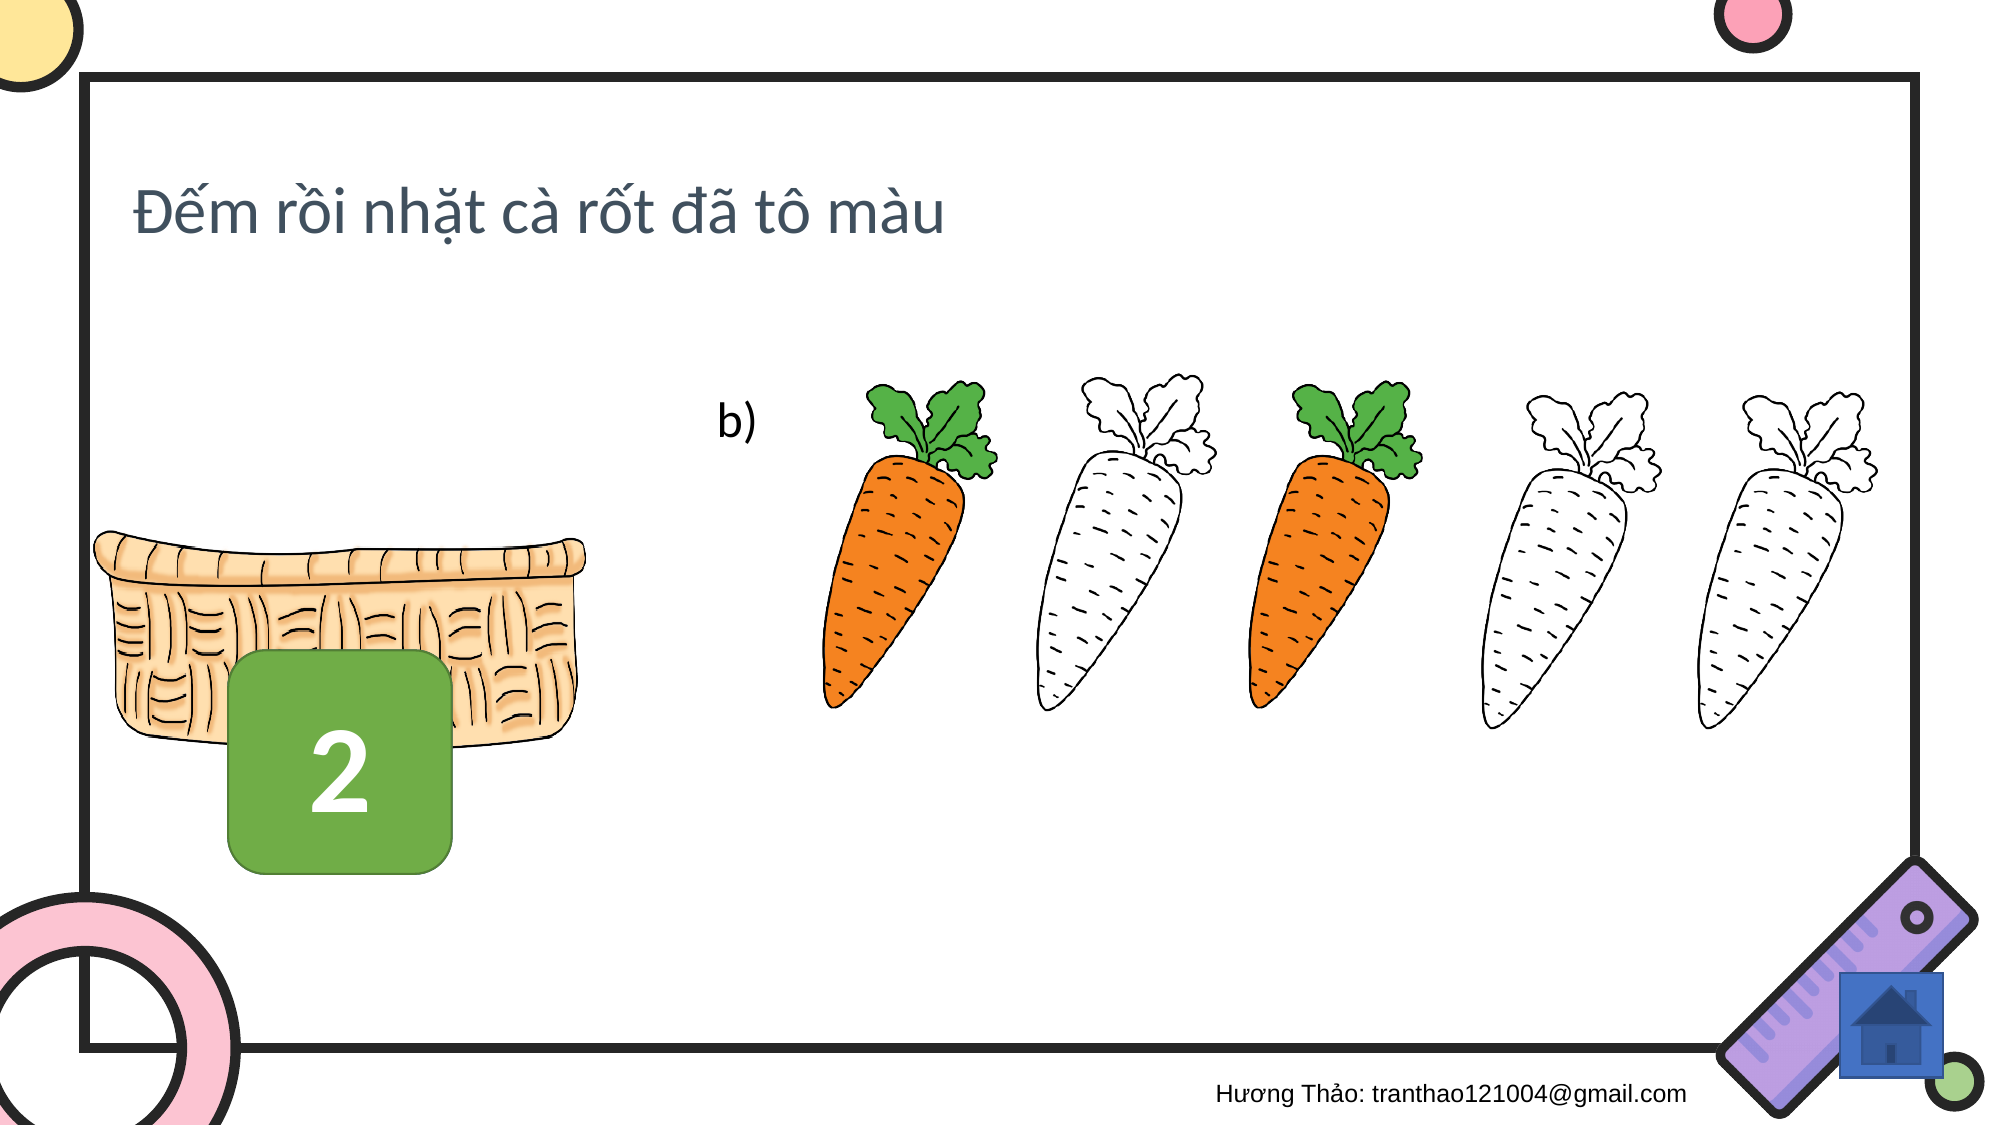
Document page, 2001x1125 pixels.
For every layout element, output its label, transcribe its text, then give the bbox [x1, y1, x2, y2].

text_box Đếm rồi nhặt cà rốt đã tô màu [117, 168, 1142, 242]
picture [1248, 380, 1423, 709]
picture [822, 380, 998, 709]
text_box b) [701, 380, 786, 456]
picture [1711, 851, 1984, 1124]
picture [1014, 362, 1231, 727]
text_box [1839, 972, 1944, 1079]
picture [76, 505, 634, 780]
picture [1459, 380, 1892, 745]
text_box 2 [227, 780, 453, 875]
